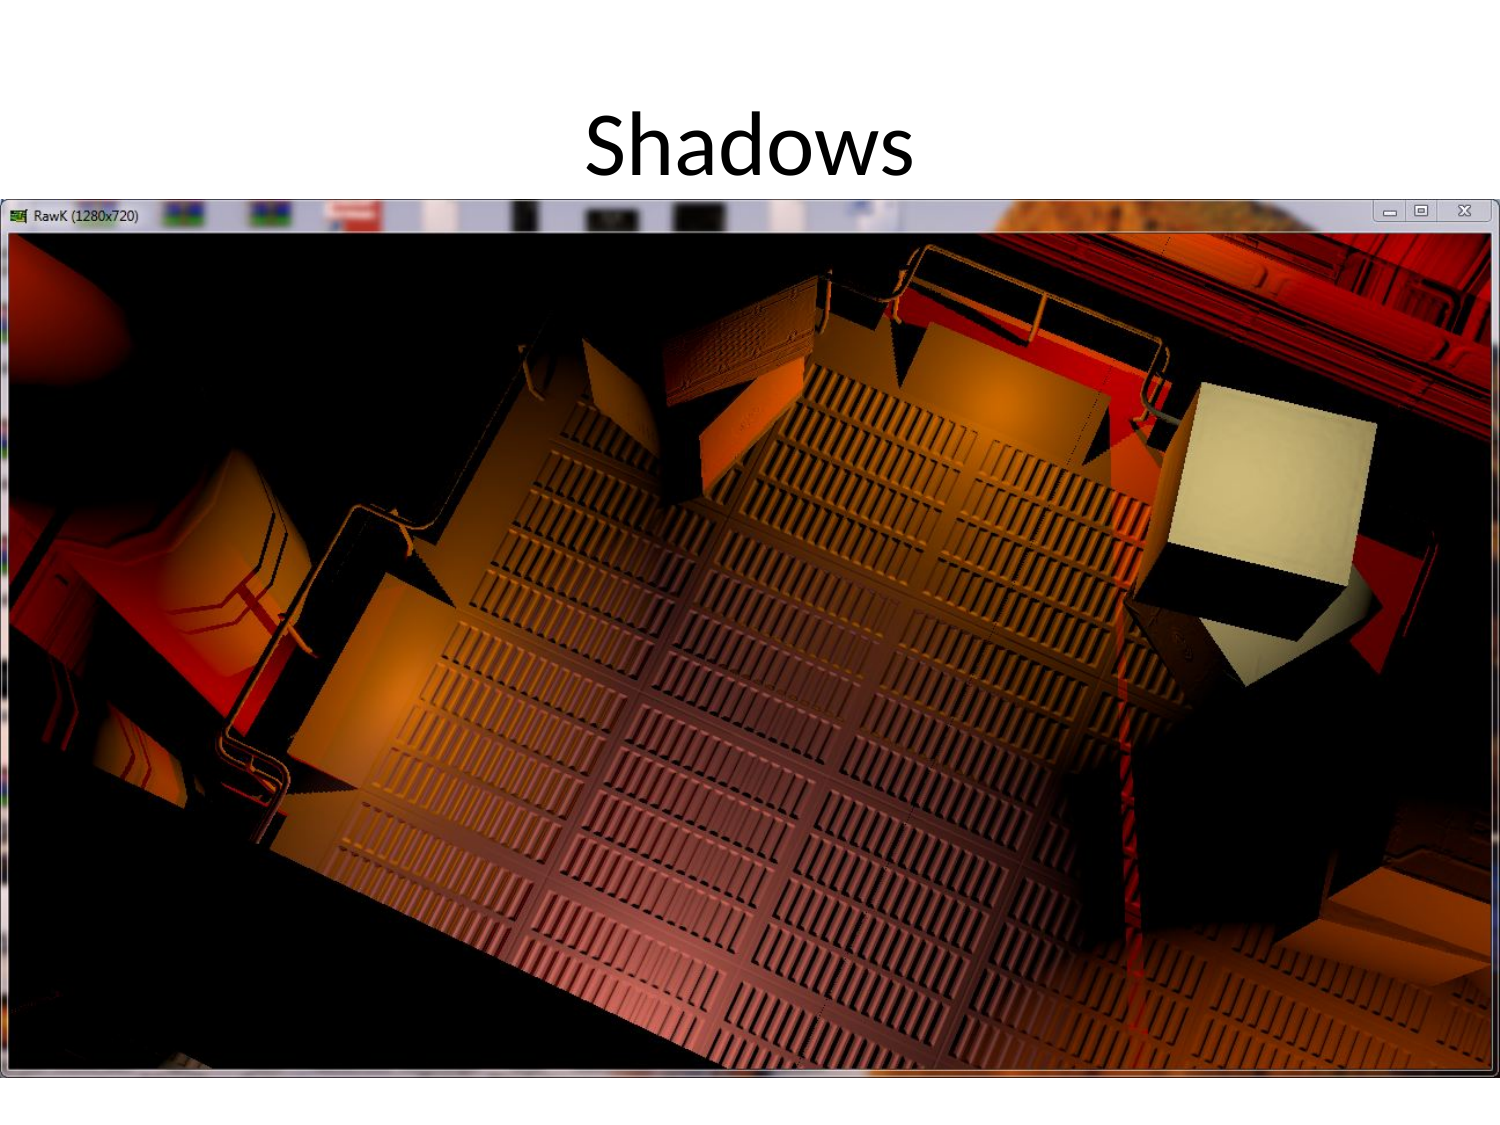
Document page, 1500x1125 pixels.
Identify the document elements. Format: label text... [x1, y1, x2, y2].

picture [0, 199, 1500, 1078]
text_box Shadows [74, 45, 1425, 198]
